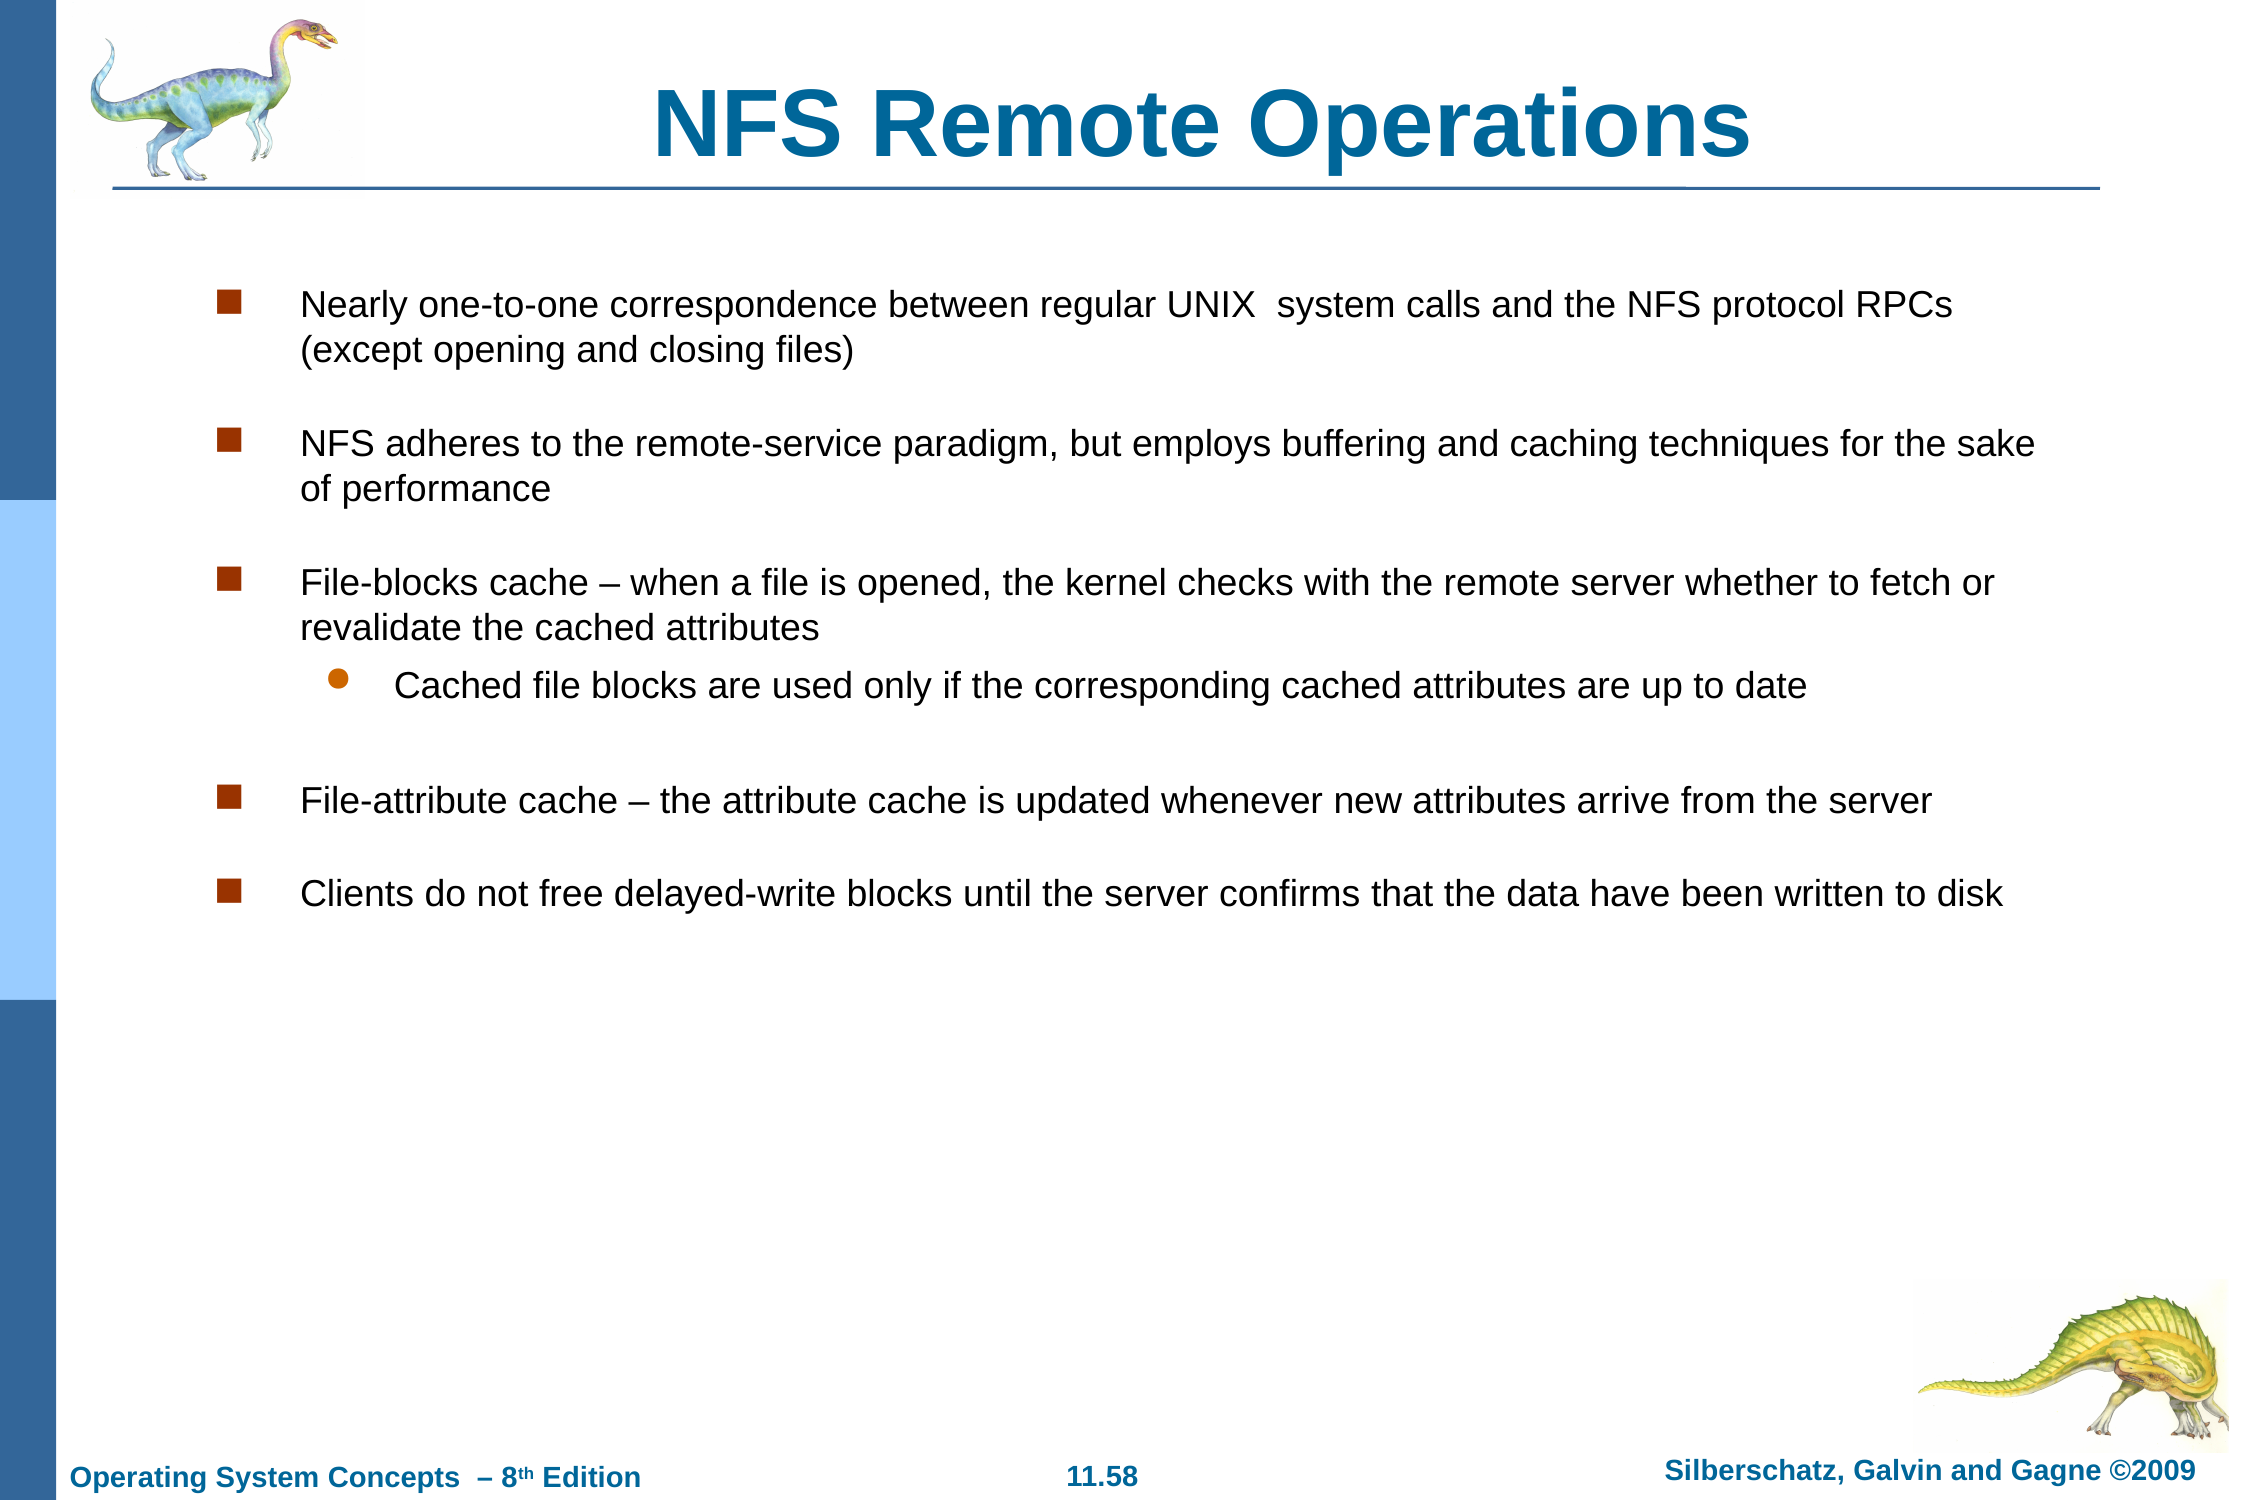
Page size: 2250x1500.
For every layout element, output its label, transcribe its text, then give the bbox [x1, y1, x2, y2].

picture [1913, 1279, 2229, 1453]
picture [70, 0, 365, 199]
title NFS Remote Operations [268, 60, 2138, 187]
list Nearly one-to-one correspondence between regular UNIX system calls and the NFS protocol RPCs (except opening and closing files) NFS adheres to the remote-service paradigm, but employs buffering and caching techniques for the sake of performance File-blocks cache – when a file is opened, the kernel checks with the remote server whether to fetch or revalidate the cached attributes Cached file blocks are used only if the corresponding cached attributes are up to date File-attribute cache – the attribute cache is updated whenever new attributes arrive from the server Clients do not free delayed-write blocks until the server confirms that the data have been written to disk [198, 269, 2090, 1355]
